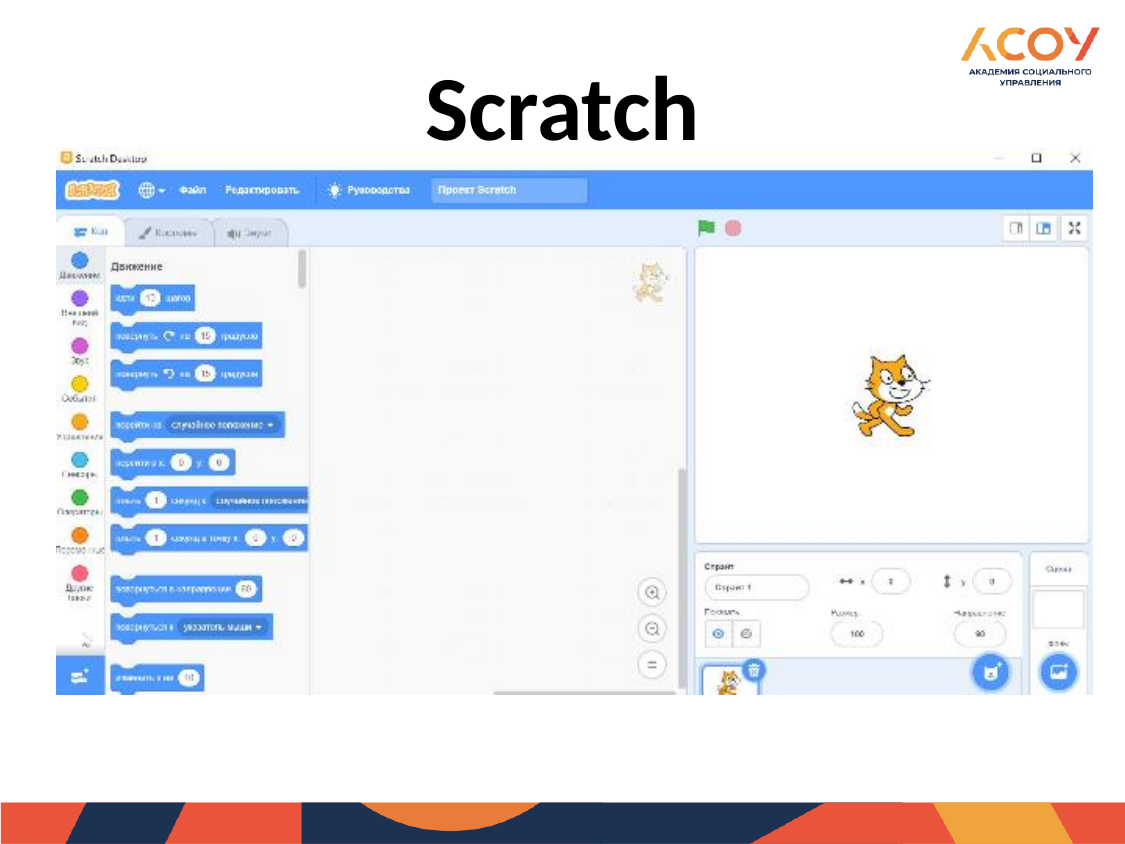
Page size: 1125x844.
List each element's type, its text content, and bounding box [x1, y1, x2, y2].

title Scratch [56, 33, 1069, 145]
picture [0, 0, 1125, 844]
